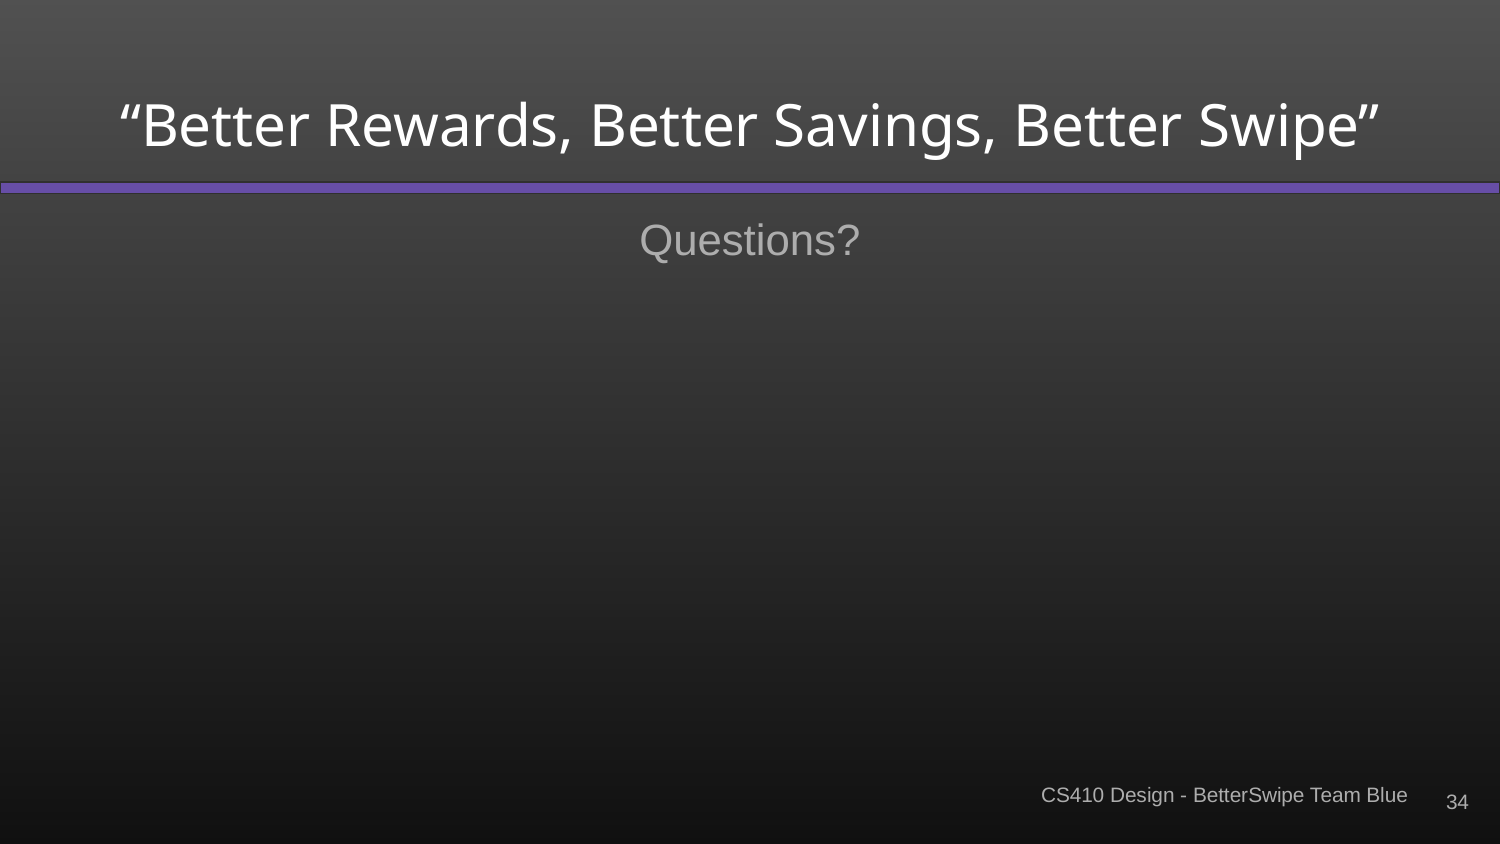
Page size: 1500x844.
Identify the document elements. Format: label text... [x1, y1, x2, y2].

title “Better Rewards, Better Savings, Better Swipe” [51, 72, 1449, 176]
slide_number ‹#› [1394, 769, 1484, 834]
list Questions? [51, 189, 1449, 750]
